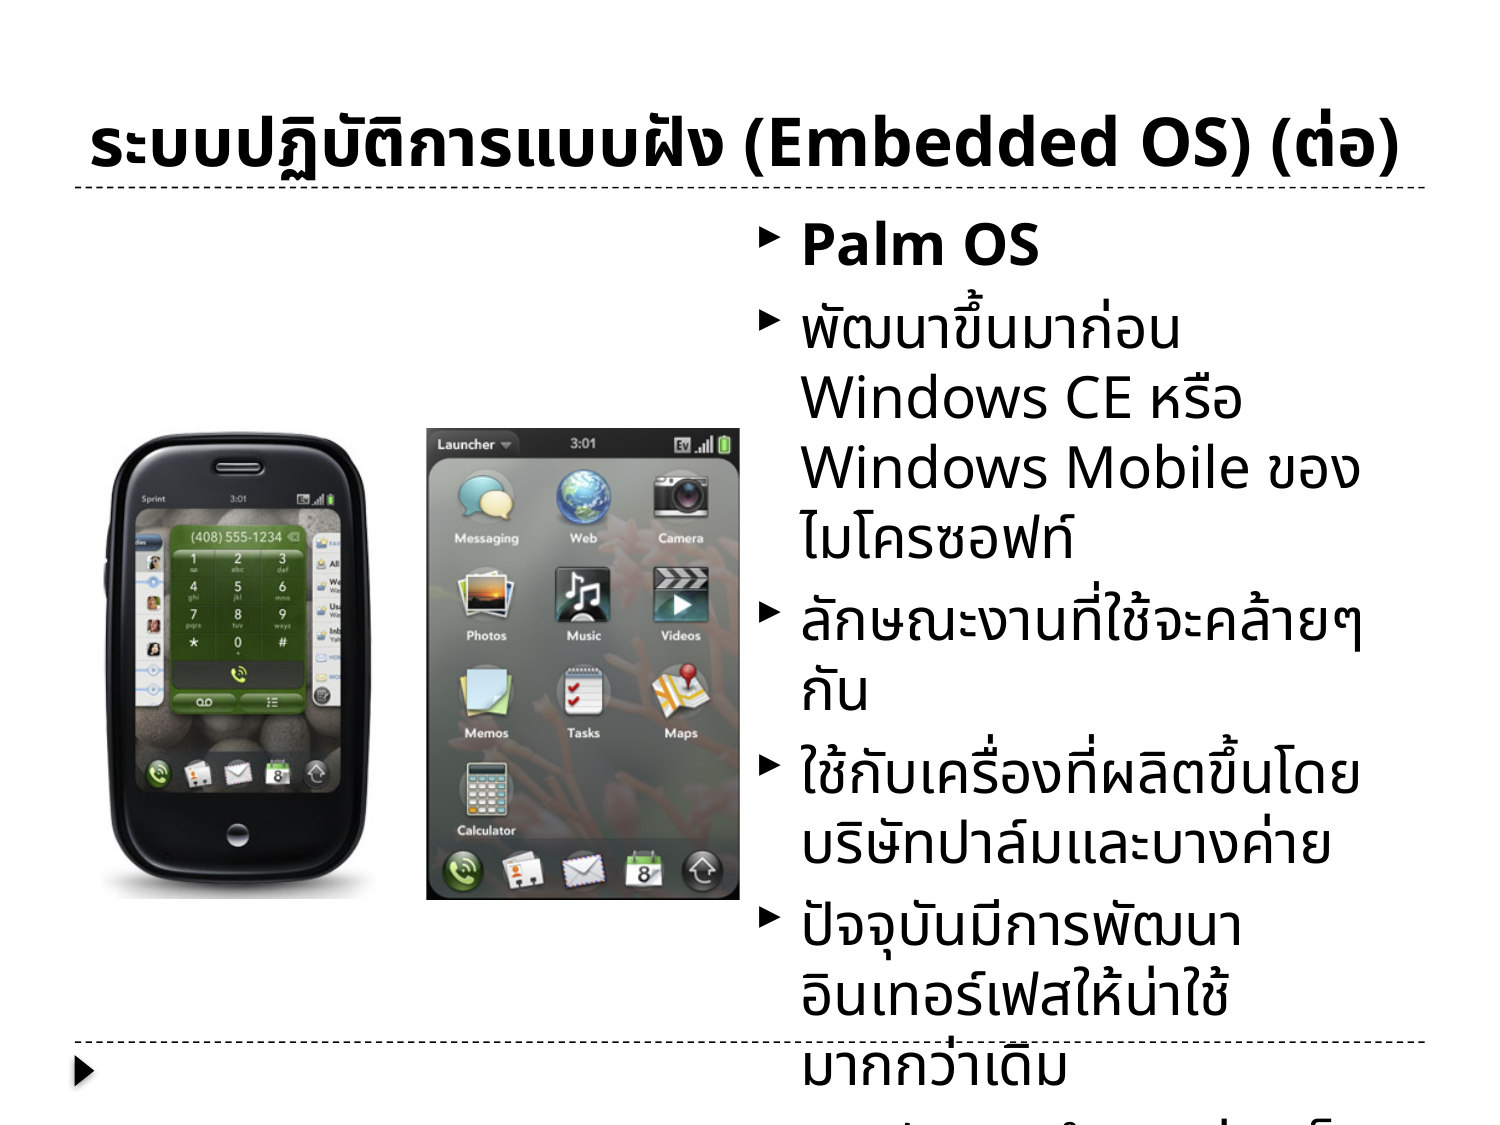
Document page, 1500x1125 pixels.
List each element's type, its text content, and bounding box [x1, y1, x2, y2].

list Palm OS พัฒนาขึ้นมาก่อน Windows CE หรือ Windows Mobile ของไมโครซอฟท์ ลักษณะงานที่ใช้จะคล้ายๆกัน ใช้กับเครื่องที่ผลิตขึ้นโดยบริษัทปาล์มและบางค่าย ปัจจุบันมีการพัฒนาอินเทอร์เฟสให้น่าใช้มากกว่าเดิม รองรับการทำงานผ่านเว็บสำหรับเครื่องบางรุ่น โดยตั้งชื่อใหม่ว่า webOS [740, 200, 1425, 1010]
title ระบบปฏิบัติการแบบฝัง (Embedded OS) (ต่อ) [75, 24, 1425, 188]
picture [99, 427, 741, 901]
